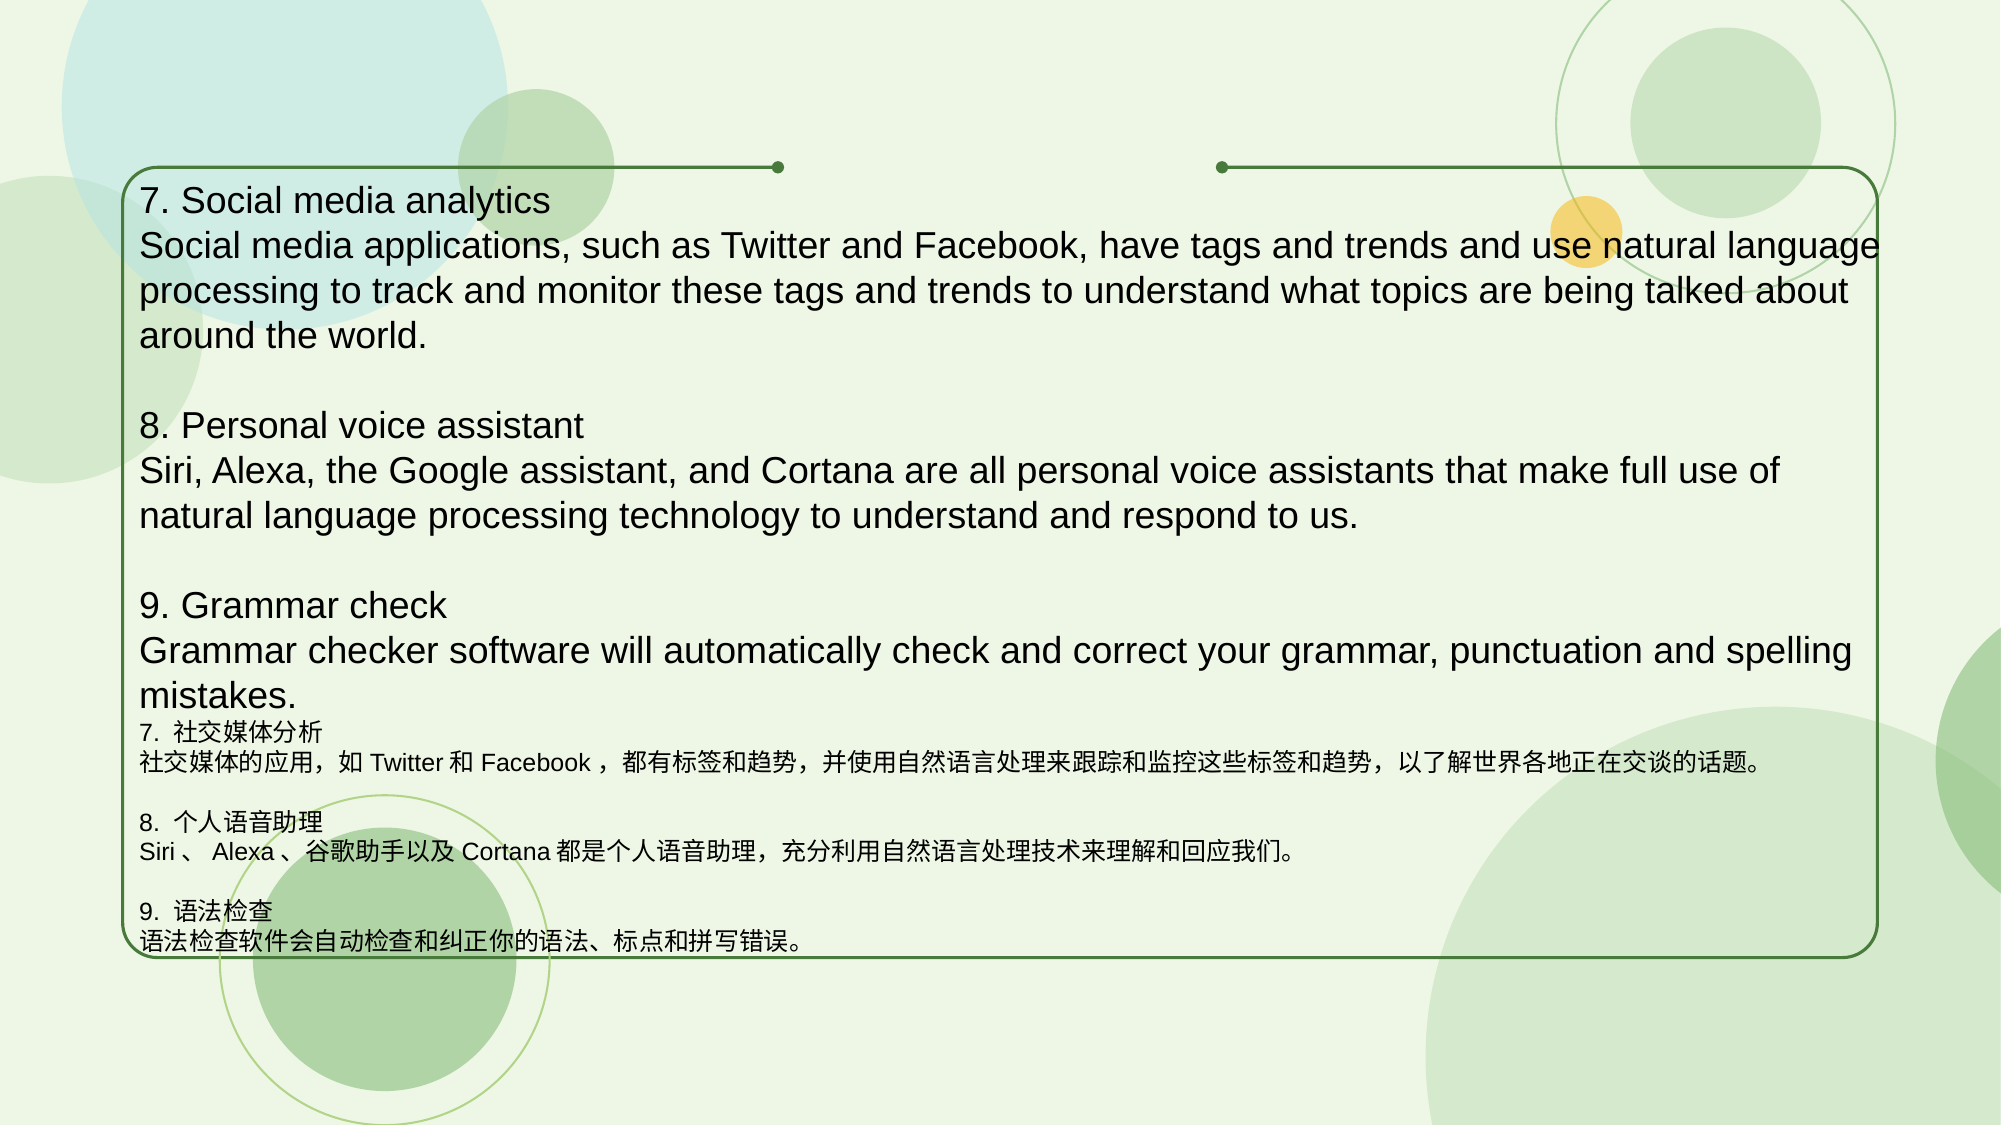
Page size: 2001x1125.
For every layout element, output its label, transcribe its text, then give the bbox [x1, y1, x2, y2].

text_box 7. Social media analytics Social media applications, such as Twitter and Facebook, have tags and trends and use natural language processing to track and monitor these tags and trends to understand what topics are being talked about around the world. 8. Personal voice assistant Siri, Alexa, the Google assistant, and Cortana are all personal voice assistants that make full use of natural language processing technology to understand and respond to us. 9. Grammar check Grammar checker software will automatically check and correct your grammar, punctuation and spelling mistakes. 7. 社交媒体分析 社交媒体的应用，如Twitter和Facebook，都有标签和趋势，并使用自然语言处理来跟踪和监控这些标签和趋势，以了解世界各地正在交谈的话题。 8. 个人语音助理 Siri、Alexa、谷歌助手以及Cortana都是个人语音助理，充分利用自然语言处理技术来理解和回应我们。 9. 语法检查 语法检查软件会自动检查和纠正你的语法、标点和拼写错误。 [124, 168, 1915, 964]
